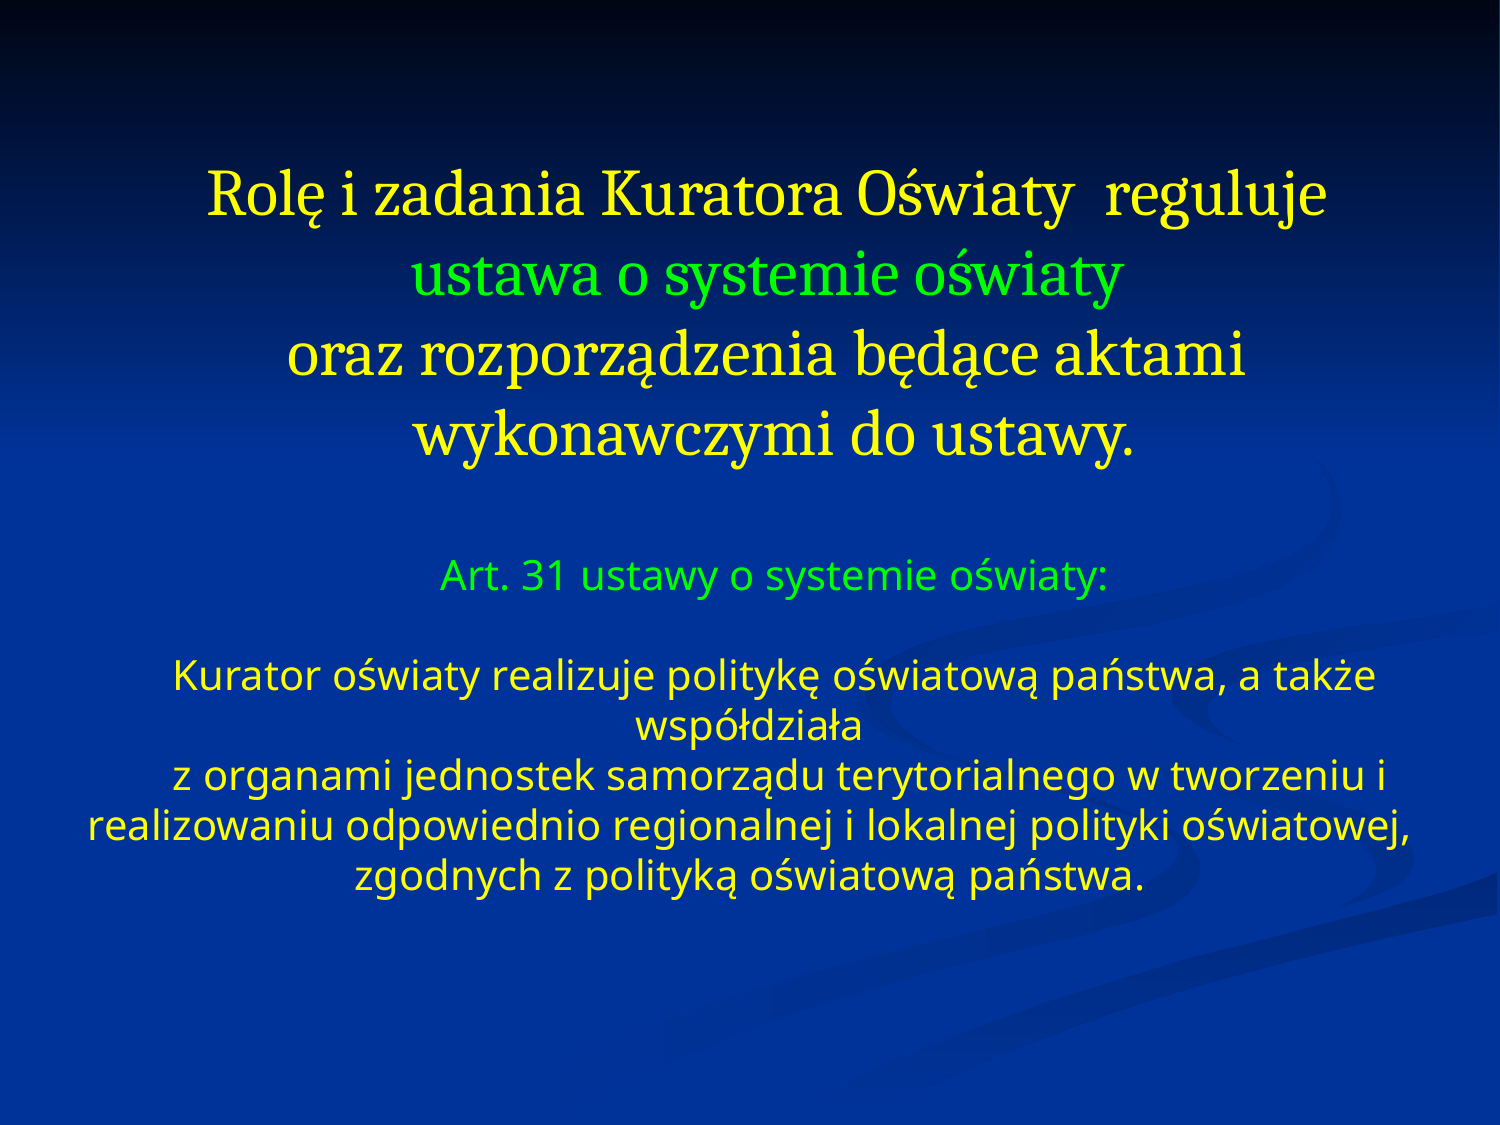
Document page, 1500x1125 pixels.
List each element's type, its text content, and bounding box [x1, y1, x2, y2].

text_box Rolę i zadania Kuratora Oświaty reguluje ustawa o systemie oświaty oraz rozporządzenia będące aktami wykonawczymi do ustawy. Art. 31 ustawy o systemie oświaty: Kurator oświaty realizuje politykę oświatową państwa, a także współdziała z organami jednostek samorządu terytorialnego w tworzeniu i realizowaniu odpowiednio regionalnej i lokalnej polityki oświatowej, zgodnych z polityką oświatową państwa. [0, 51, 1500, 1047]
